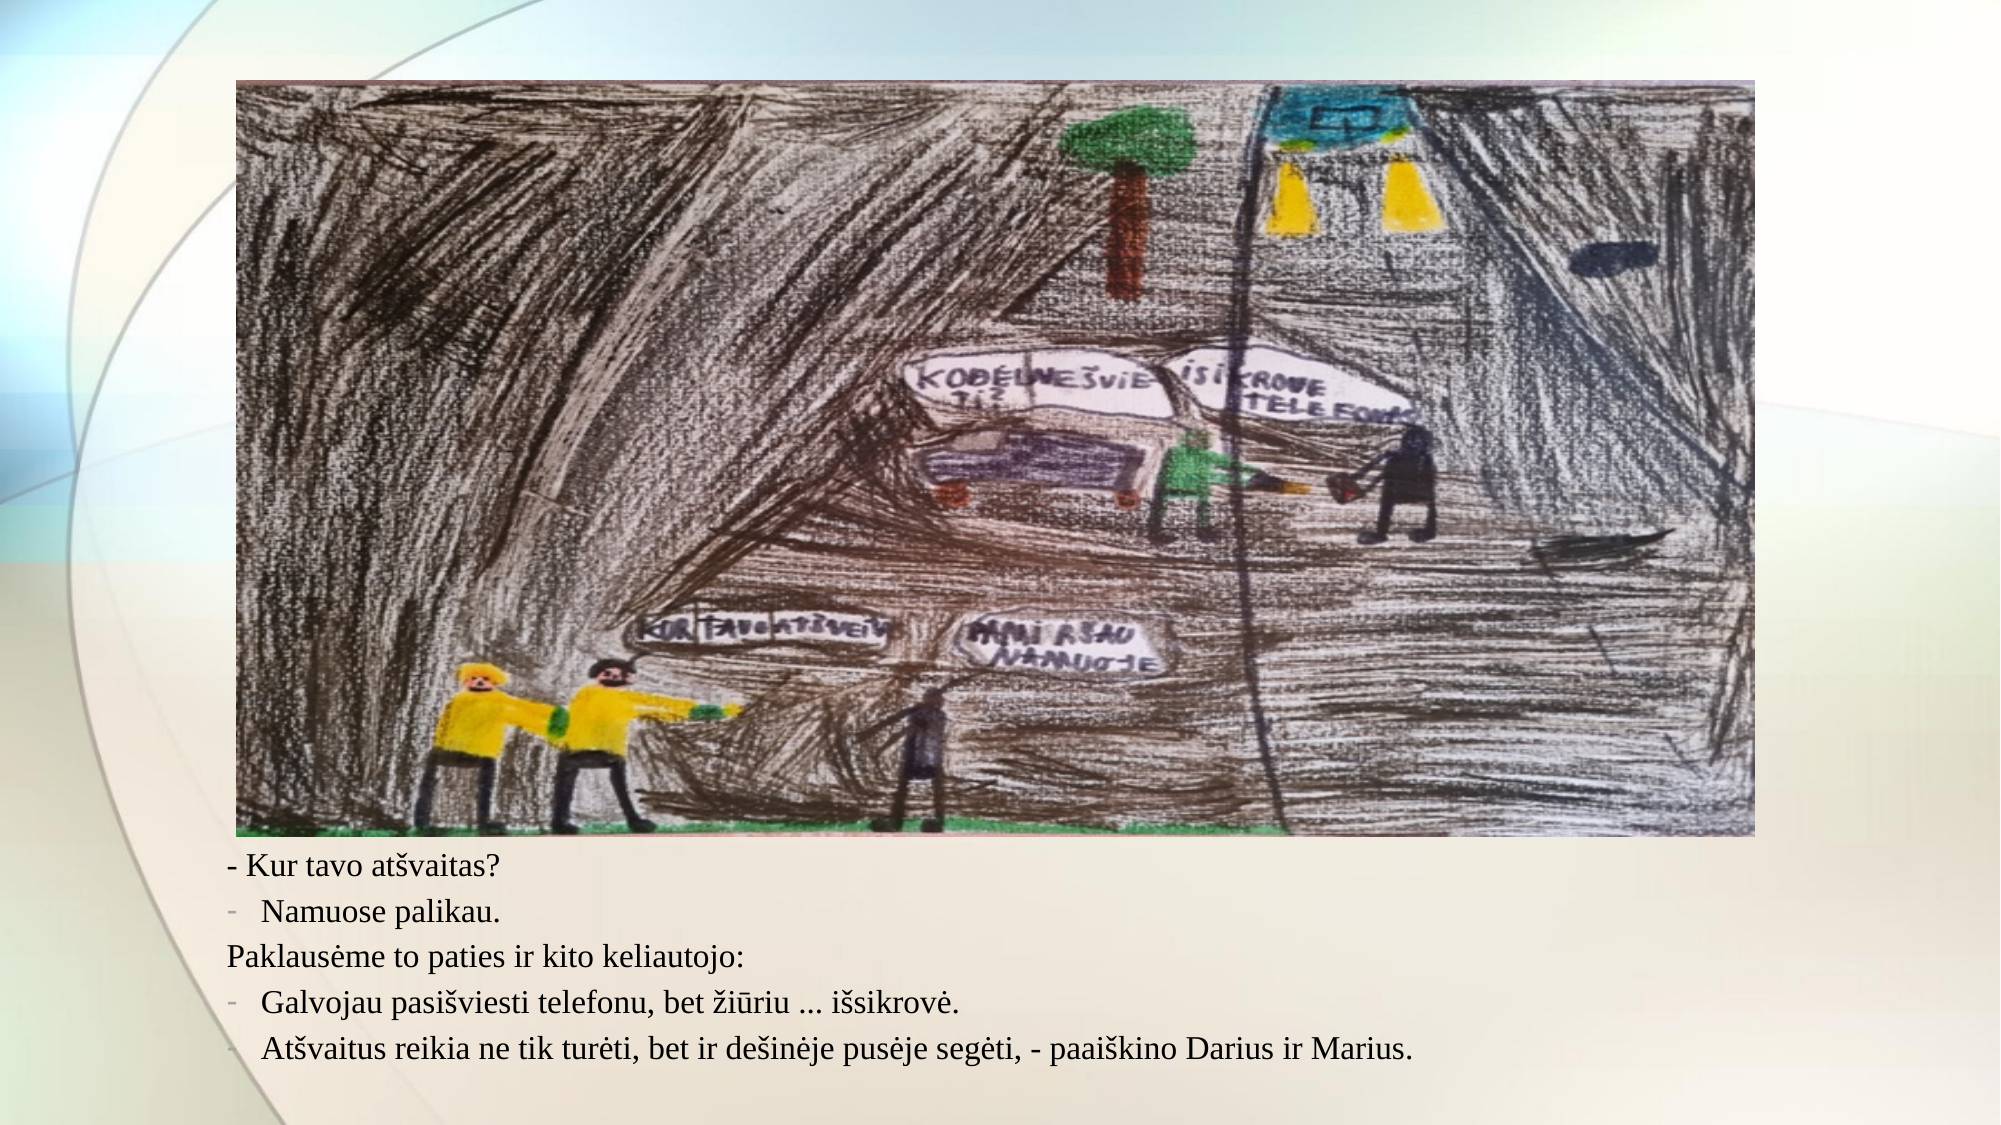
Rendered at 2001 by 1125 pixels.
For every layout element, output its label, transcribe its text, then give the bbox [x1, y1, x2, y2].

list - Kur tavo atšvaitas? Namuose palikau. Paklausėme to paties ir kito keliautojo: Galvojau pasišviesti telefonu, bet žiūriu ... išsikrovė. Atšvaitus reikia ne tik turėti, bet ir dešinėje pusėje segėti, - paaiškino Darius ir Marius. [211, 840, 1868, 1075]
picture [0, 0, 2001, 1125]
